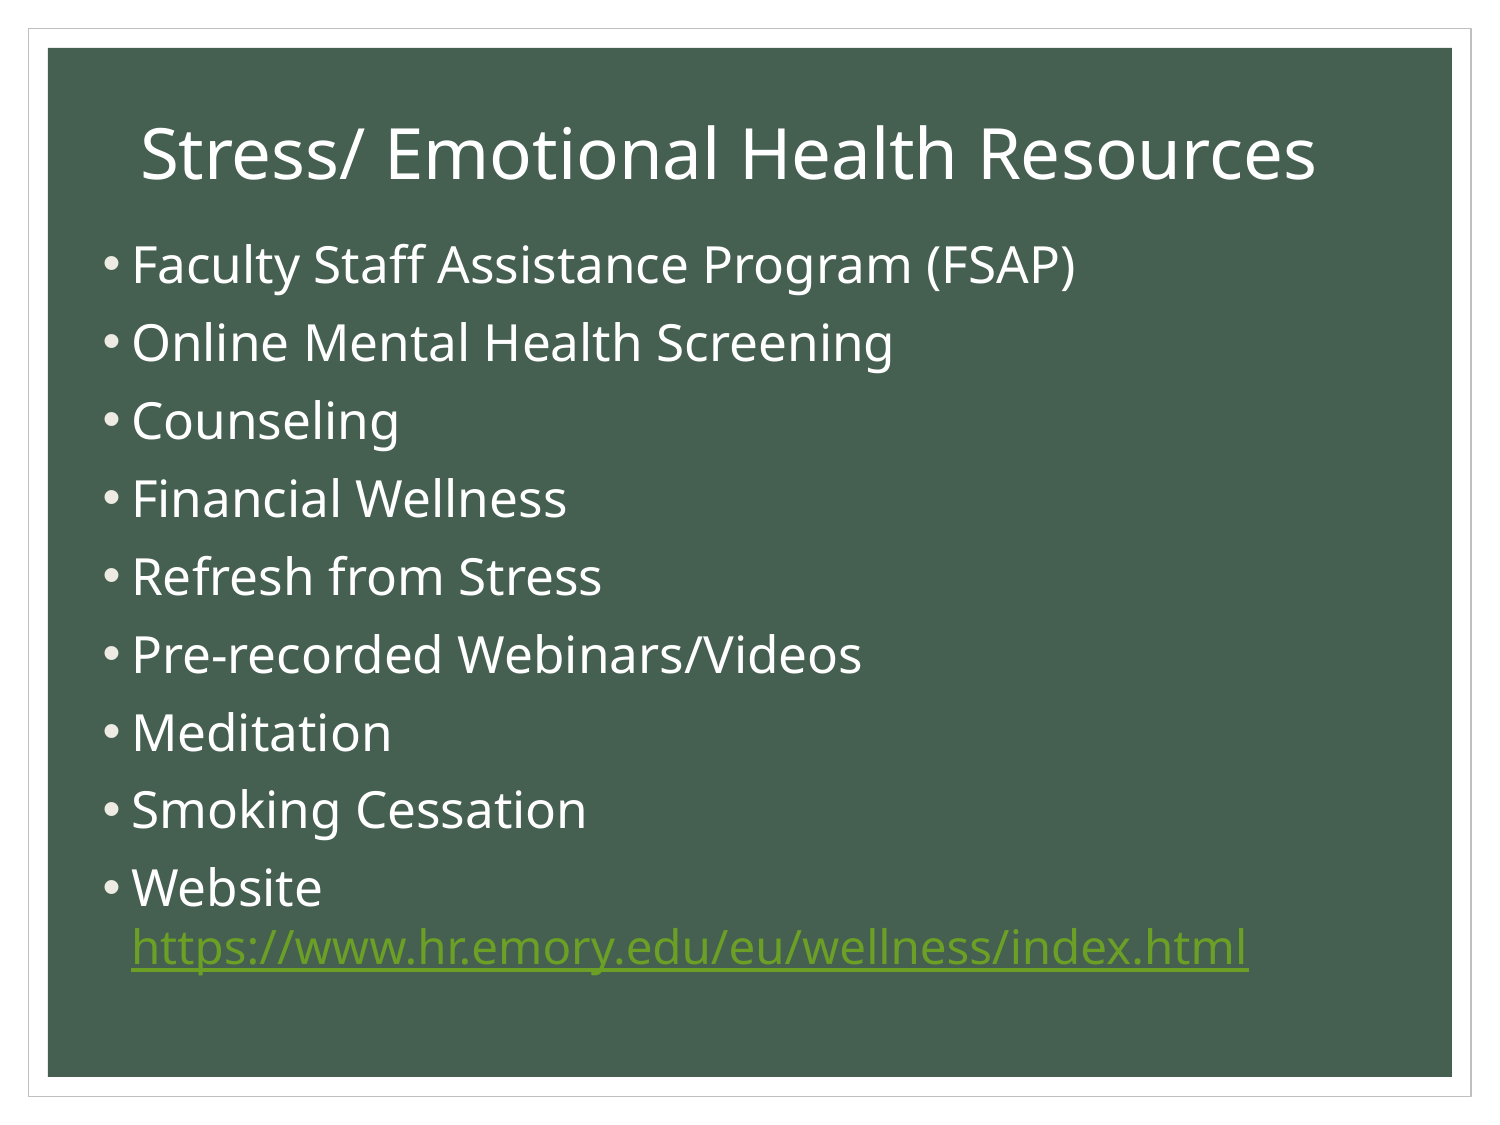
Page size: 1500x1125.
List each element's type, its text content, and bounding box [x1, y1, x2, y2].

list Faculty Staff Assistance Program (FSAP) Online Mental Health Screening Counseling Financial Wellness Refresh from Stress Pre-recorded Webinars/Videos Meditation Smoking Cessation Website https://www.hr.emory.edu/eu/wellness/index.html [87, 224, 1400, 990]
title Stress/ Emotional Health Resources [125, 75, 1385, 224]
